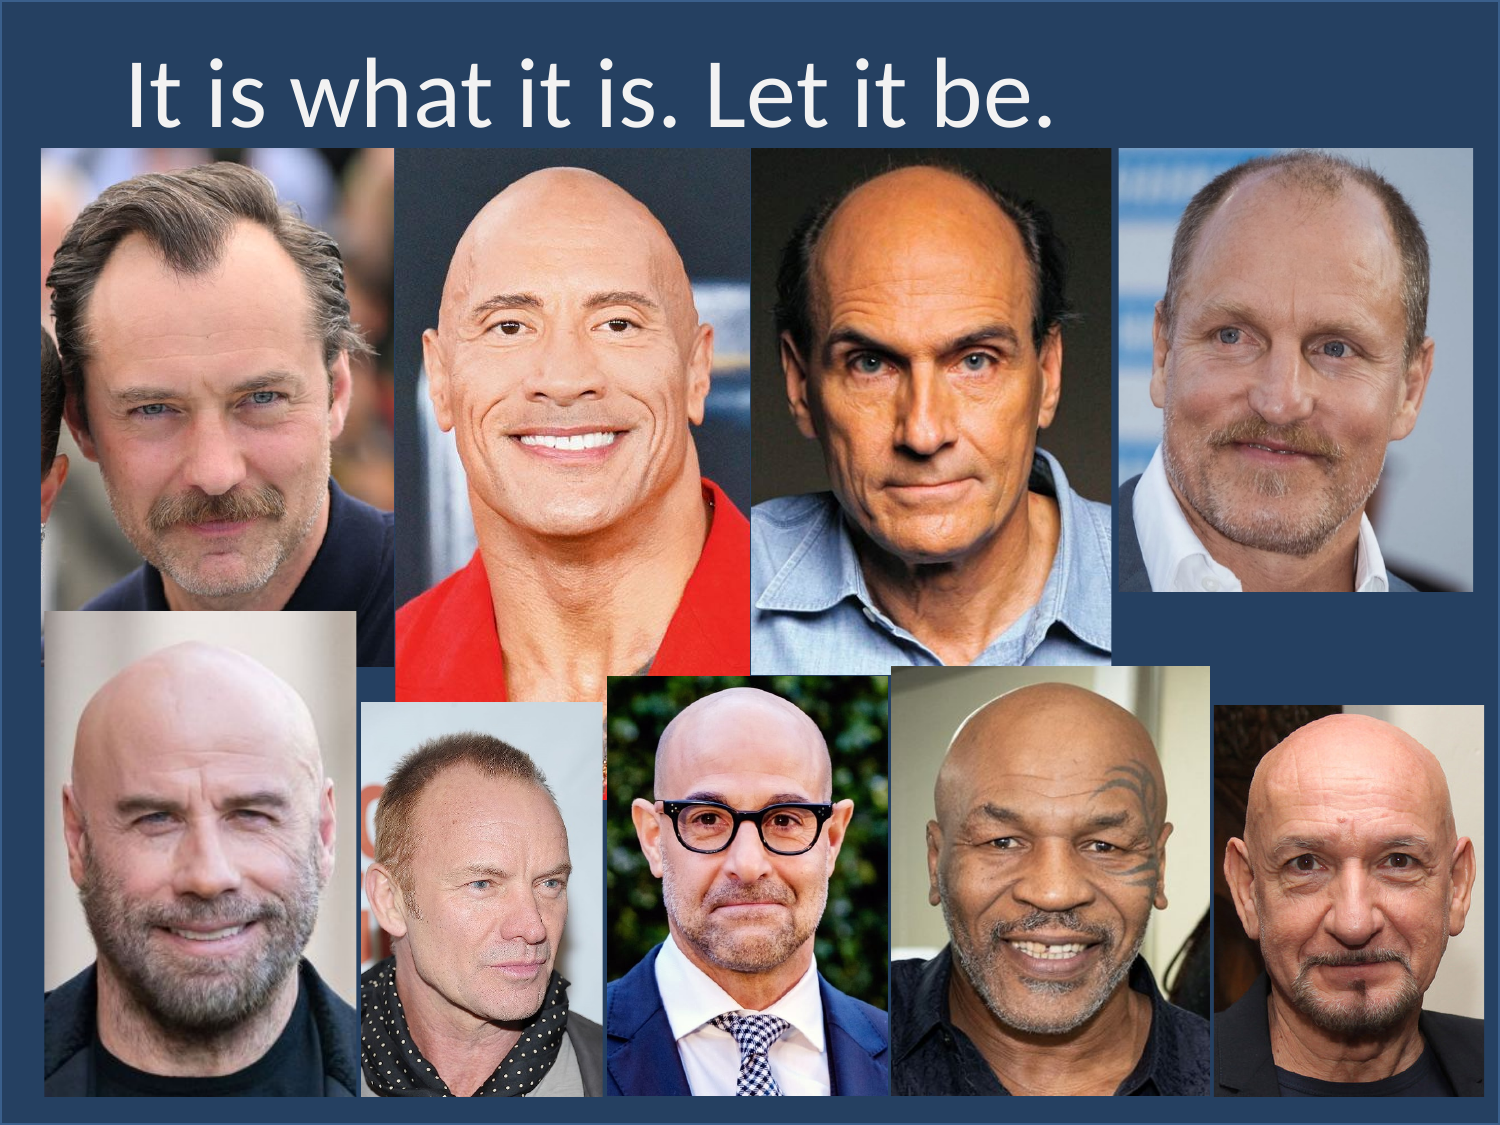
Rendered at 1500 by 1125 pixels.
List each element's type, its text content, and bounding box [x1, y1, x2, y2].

text_box It is what it is. Let it be. [109, 2, 1391, 149]
picture [40, 148, 1210, 1097]
picture [1213, 704, 1485, 1097]
text_box [0, 0, 1500, 1125]
picture [1118, 148, 1474, 592]
